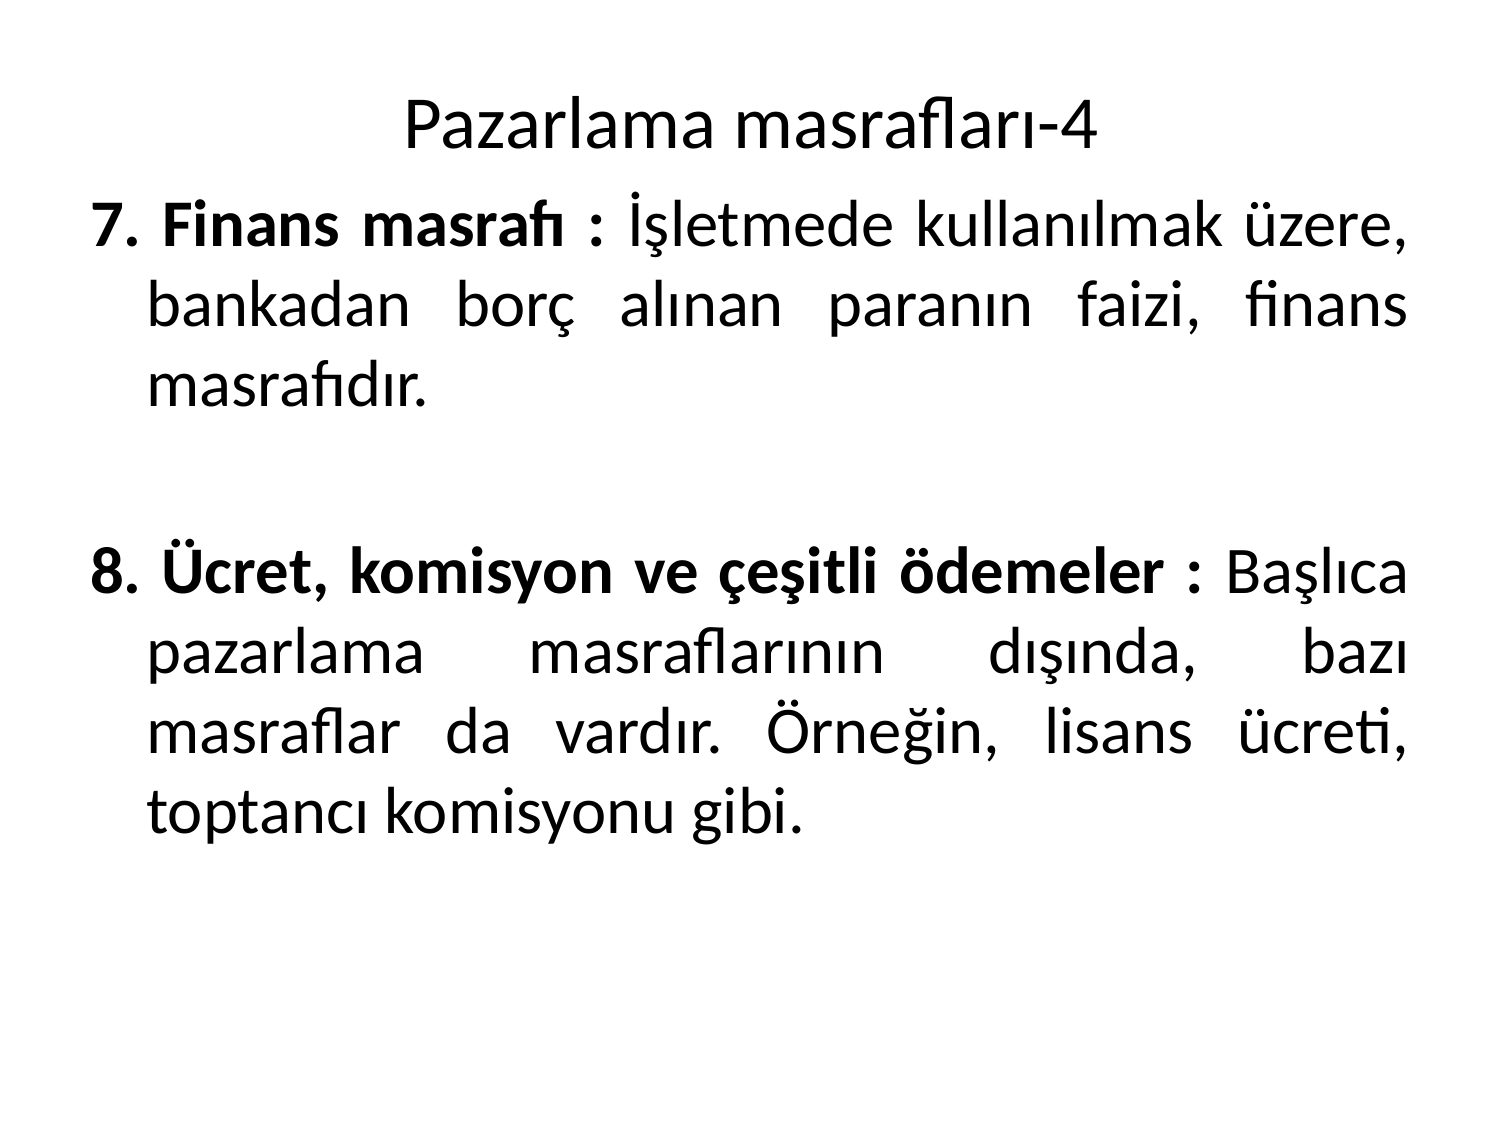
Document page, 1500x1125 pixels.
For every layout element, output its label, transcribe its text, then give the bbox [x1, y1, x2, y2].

list 7. Finans masrafı : İşletmede kullanılmak üzere, bankadan borç alınan paranın faizi, finans masrafıdır. 8. Ücret, komisyon ve çeşitli ödemeler : Başlıca pazarlama masraflarının dışında, bazı masraflar da vardır. Örneğin, lisans ücreti, toptancı komisyonu gibi. [75, 172, 1425, 1005]
title Pazarlama masrafları-4 [76, 54, 1427, 183]
